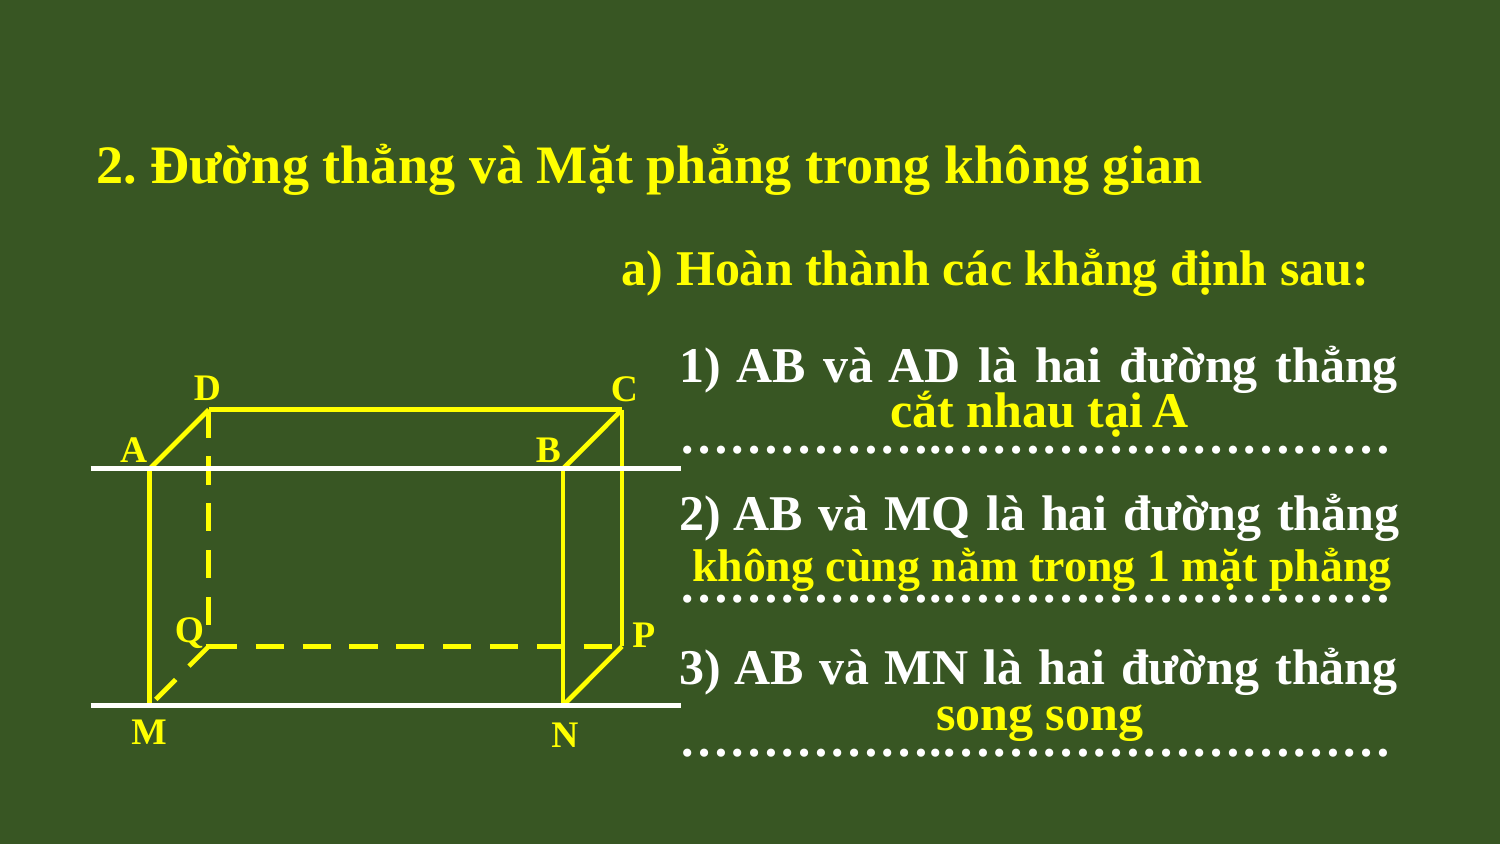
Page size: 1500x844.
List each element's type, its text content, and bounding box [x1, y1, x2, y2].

text_box không cùng nằm trong 1 mặt phẳng [700, 529, 1414, 597]
text_box 1) AB và AD là hai đường thẳng …………….……………………… [668, 314, 1410, 371]
text_box a) Hoàn thành các khẳng định sau: [584, 229, 1407, 301]
text_box song song [700, 675, 1409, 747]
text_box 2. Đường thẳng và Mặt phẳng trong không gian [84, 124, 1252, 201]
text_box 3) AB và MN là hai đường thẳng …………….……………………… [700, 618, 1409, 675]
text_box cắt nhau tại A [700, 371, 1412, 443]
text_box 2) AB và MQ là hai đường thẳng …………….……………………… [700, 462, 1412, 529]
text_box 3) AB và MN là hai đường thẳng …………….……………………… [700, 747, 1409, 772]
picture [74, 347, 697, 774]
text_box 2) AB và MQ là hai đường thẳng …………….……………………… [700, 597, 1412, 618]
text_box 1) AB và AD là hai đường thẳng …………….……………………… [700, 443, 1410, 462]
